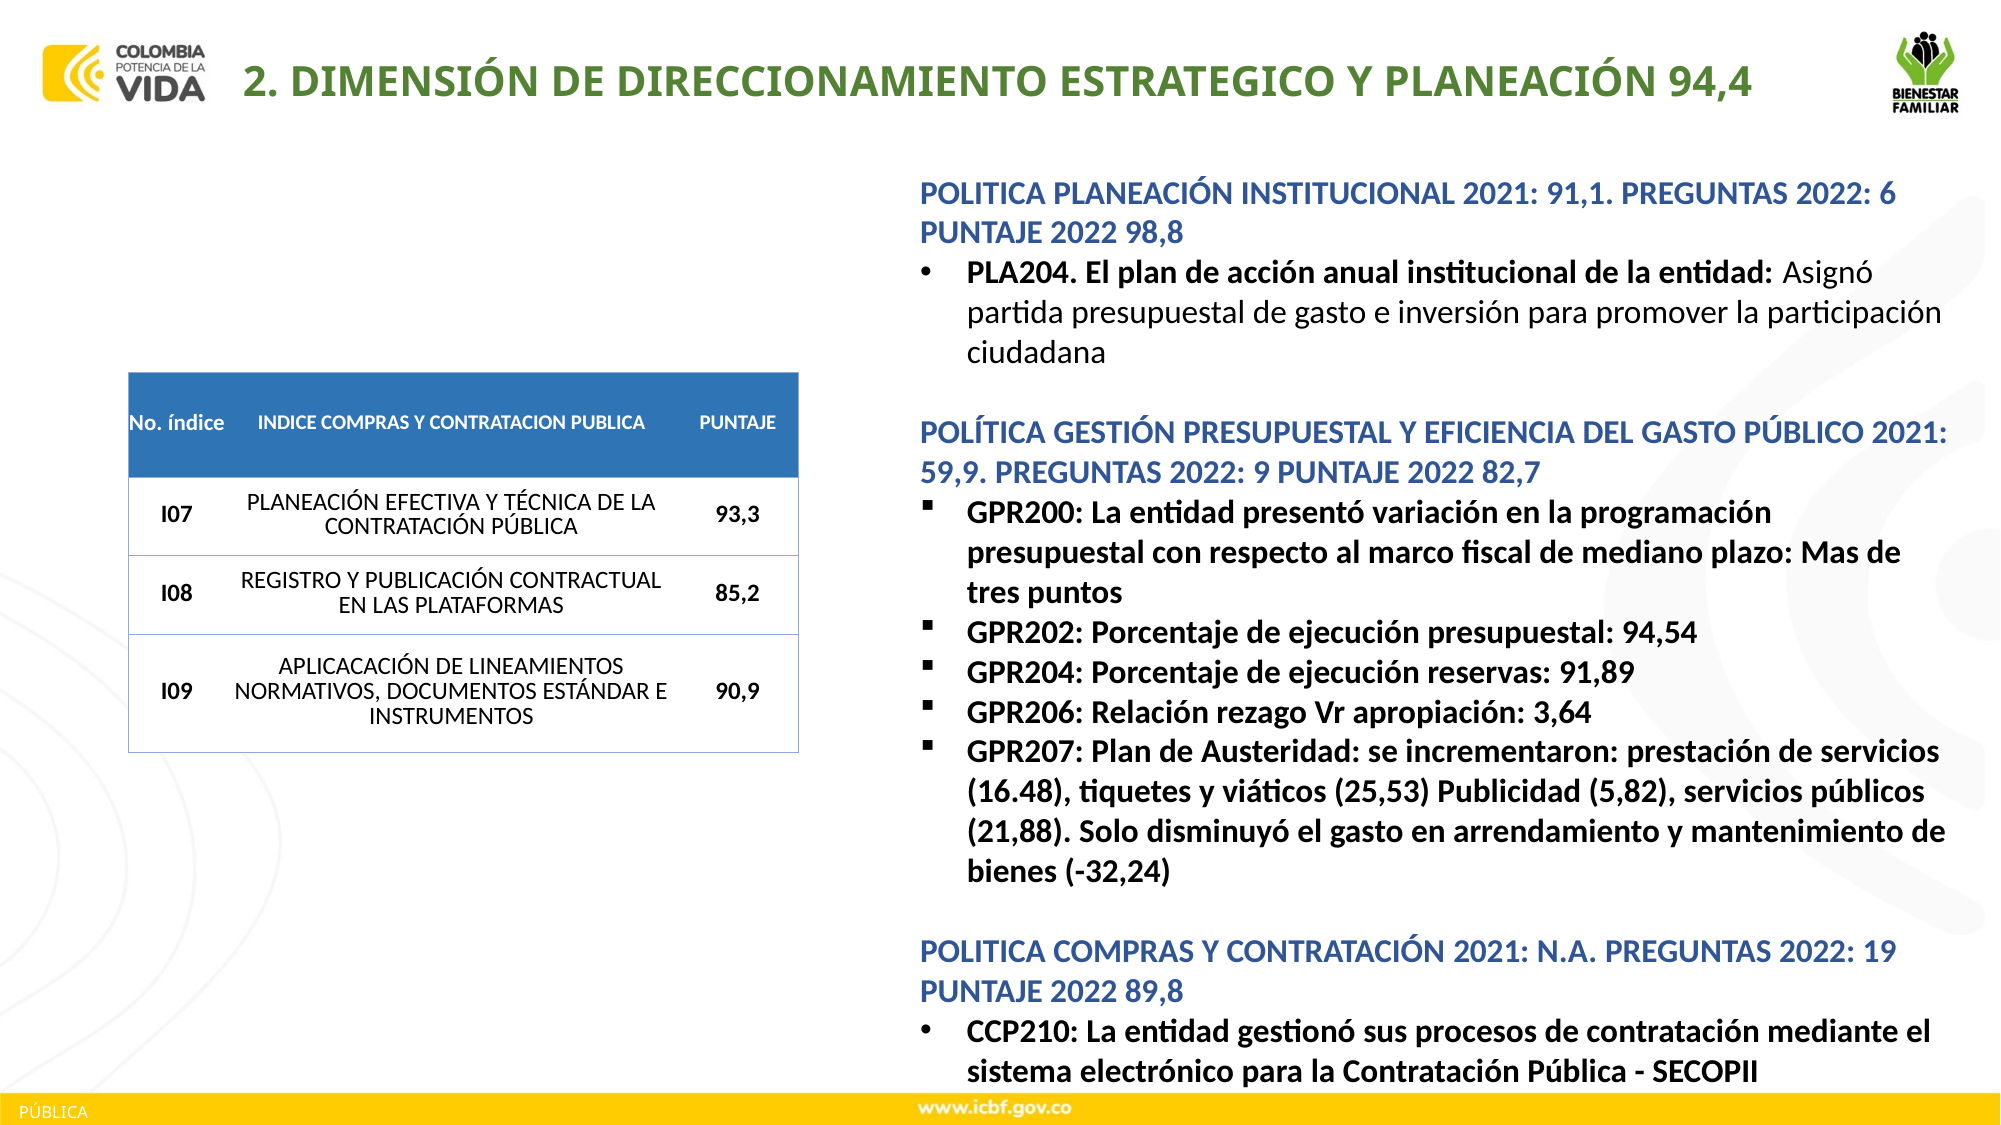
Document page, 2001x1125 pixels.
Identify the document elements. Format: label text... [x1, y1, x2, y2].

text_box 2. DIMENSIÓN DE DIRECCIONAMIENTO ESTRATEGICO Y PLANEACIÓN 94,4 [179, 47, 1816, 113]
table_header No. índice [129, 373, 226, 477]
table_cell I07 [129, 478, 226, 555]
table_header INDICE COMPRAS Y CONTRATACION PUBLICA [226, 373, 677, 477]
text_box PÚBLICA [4, 1094, 302, 1125]
table_cell REGISTRO Y PUBLICACIÓN CONTRACTUAL EN LAS PLATAFORMAS [226, 556, 677, 634]
table_cell 90,9 [677, 635, 798, 752]
table_cell I08 [129, 556, 226, 634]
table_cell APLICACACIÓN DE LINEAMIENTOS NORMATIVOS, DOCUMENTOS ESTÁNDAR E INSTRUMENTOS [226, 635, 677, 752]
table_cell I09 [129, 635, 226, 752]
table_cell 93,3 [677, 478, 798, 555]
text_box POLITICA PLANEACIÓN INSTITUCIONAL 2021: 91,1. PREGUNTAS 2022: 6 PUNTAJE 2022 98,8 PLA204. El plan de acción anual institucional de la entidad: Asignó partida presupuestal de gasto e inversión para promover la participación ciudadana POLÍTICA GESTIÓN PRESUPUESTAL Y EFICIENCIA DEL GASTO PÚBLICO 2021: 59,9. PREGUNTAS 2022: 9 PUNTAJE 2022 82,7 GPR200: La entidad presentó variación en la programación presupuestal con respecto al marco fiscal de mediano plazo: Mas de tres puntos GPR202: Porcentaje de ejecución presupuestal: 94,54 GPR204: Porcentaje de ejecución reservas: 91,89 GPR206: Relación rezago Vr apropiación: 3,64 GPR207: Plan de Austeridad: se incrementaron: prestación de servicios (16.48), tiquetes y viáticos (25,53) Publicidad (5,82), servicios públicos (21,88). Solo disminuyó el gasto en arrendamiento y mantenimiento de bienes (-32,24) POLITICA COMPRAS Y CONTRATACIÓN 2021: N.A. PREGUNTAS 2022: 19 PUNTAJE 2022 89,8 CCP210: La entidad gestionó sus procesos de contratación mediante el sistema electrónico para la Contratación Pública - SECOPII [905, 163, 1968, 1097]
table_header PUNTAJE [677, 373, 798, 477]
picture [0, 0, 2001, 1125]
table_cell PLANEACIÓN EFECTIVA Y TÉCNICA DE LA CONTRATACIÓN PÚBLICA [226, 478, 677, 555]
table_cell 85,2 [677, 556, 798, 634]
